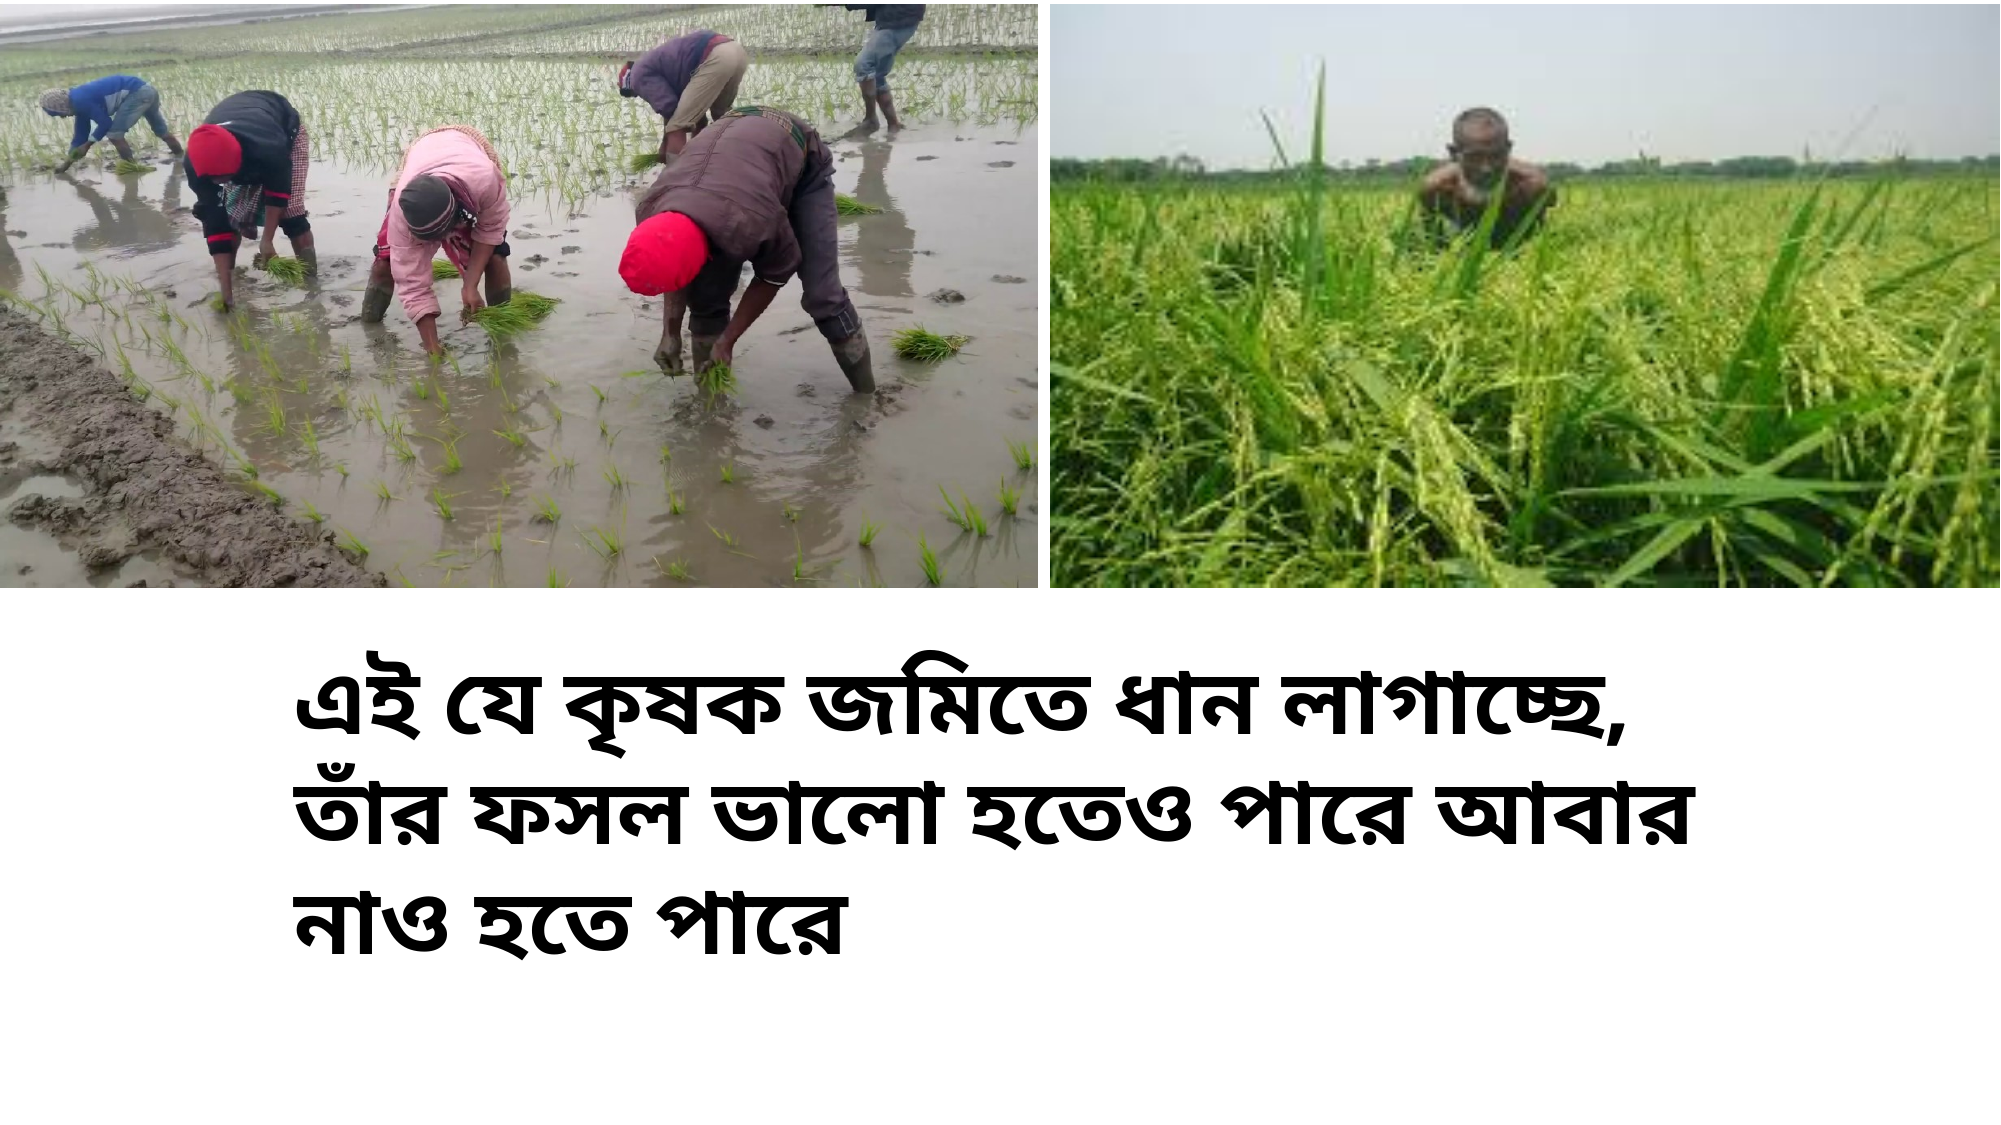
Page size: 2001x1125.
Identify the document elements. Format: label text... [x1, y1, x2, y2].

picture [1050, 4, 2000, 588]
text_box এই যে কৃষক জমিতে ধান লাগাচ্ছে, তাঁর ফসল ভালো হতেও পারে আবার নাও হতে পারে [279, 635, 1767, 981]
picture [0, 4, 1038, 588]
